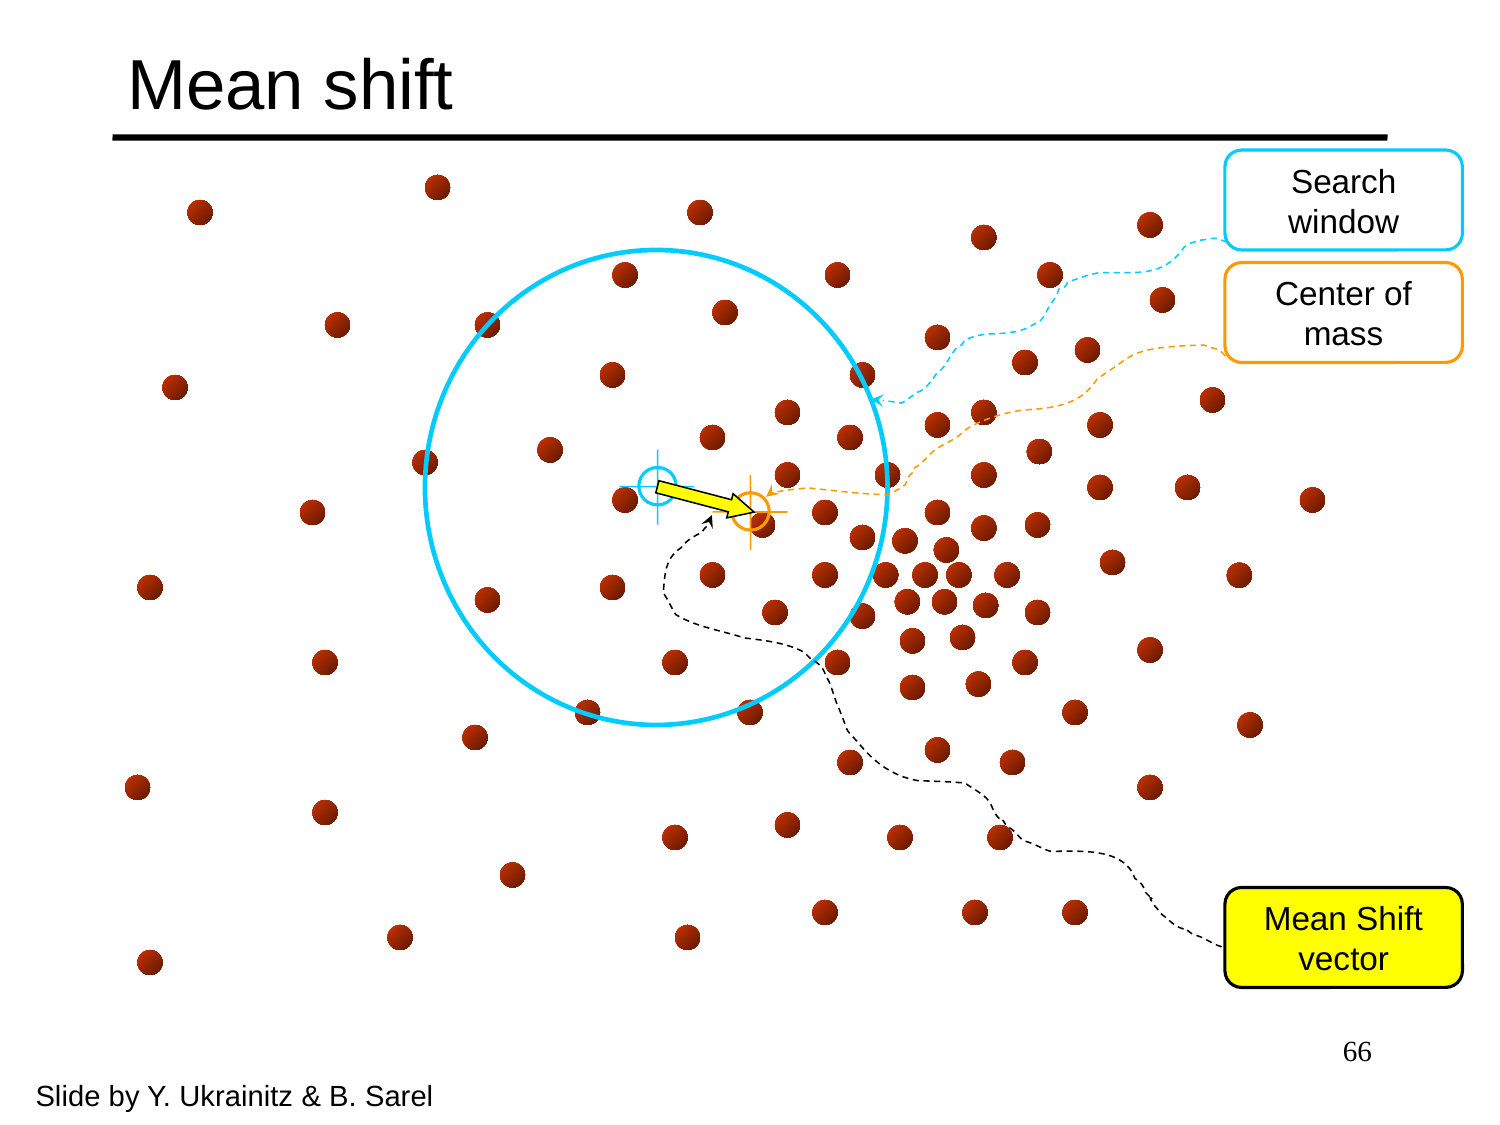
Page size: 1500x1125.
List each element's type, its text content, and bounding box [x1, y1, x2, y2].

text_box [965, 671, 991, 697]
text_box [924, 412, 950, 438]
text_box [812, 900, 838, 925]
text_box [675, 924, 700, 950]
text_box [1137, 774, 1163, 800]
text_box [300, 500, 325, 526]
text_box [1000, 750, 1025, 774]
text_box [1100, 549, 1126, 575]
text_box [1037, 262, 1063, 288]
text_box [887, 825, 913, 850]
text_box [932, 589, 957, 615]
text_box [162, 375, 188, 400]
text_box [1074, 337, 1100, 363]
text_box [1237, 712, 1263, 738]
text_box [1062, 900, 1088, 925]
text_box [962, 900, 988, 925]
text_box [125, 774, 151, 800]
text_box Mean Shift vector [1224, 887, 1463, 988]
text_box [1087, 412, 1113, 438]
text_box [894, 589, 920, 615]
text_box [971, 224, 997, 250]
text_box [1149, 287, 1175, 313]
text_box [933, 537, 959, 563]
text_box [1200, 387, 1225, 413]
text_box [424, 249, 888, 726]
text_box [973, 592, 999, 618]
text_box [994, 562, 1020, 588]
text_box [912, 562, 938, 588]
text_box [137, 950, 163, 976]
text_box [837, 750, 863, 775]
text_box [924, 500, 950, 526]
text_box [924, 324, 950, 350]
text_box [1026, 439, 1052, 465]
text_box [1012, 650, 1038, 676]
text_box [892, 528, 918, 554]
text_box [971, 515, 997, 541]
text_box [971, 399, 997, 423]
text_box [1087, 474, 1113, 500]
title Mean shift [112, 12, 1388, 150]
text_box [950, 624, 976, 650]
text_box [324, 312, 350, 338]
text_box [774, 812, 800, 838]
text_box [712, 474, 788, 551]
text_box [1299, 487, 1325, 513]
text_box [312, 650, 338, 676]
text_box [987, 825, 1013, 850]
text_box [1175, 474, 1201, 500]
text_box [905, 675, 925, 693]
text_box [1025, 600, 1051, 625]
text_box [891, 238, 1228, 404]
text_box [946, 562, 972, 588]
text_box [387, 924, 413, 950]
text_box [687, 200, 713, 225]
text_box [1137, 637, 1163, 663]
text_box Center of mass [1224, 262, 1463, 363]
text_box [1025, 512, 1051, 538]
text_box [1226, 562, 1252, 588]
text_box [1012, 350, 1038, 376]
text_box [462, 734, 488, 751]
text_box [412, 451, 419, 474]
text_box [500, 862, 526, 888]
text_box [1062, 699, 1088, 725]
text_box Slide by Y. Ukrainitz & B. Sarel [20, 1070, 449, 1120]
text_box Search window [1224, 149, 1463, 250]
text_box [1137, 212, 1163, 238]
text_box [971, 462, 997, 488]
slide_number 66 [1074, 1024, 1388, 1101]
text_box [425, 174, 451, 200]
text_box [312, 800, 338, 826]
text_box [891, 563, 899, 587]
text_box [891, 344, 1226, 494]
text_box [900, 628, 925, 654]
text_box [662, 825, 688, 850]
text_box [187, 200, 213, 225]
text_box [850, 666, 1222, 947]
text_box [137, 575, 163, 601]
